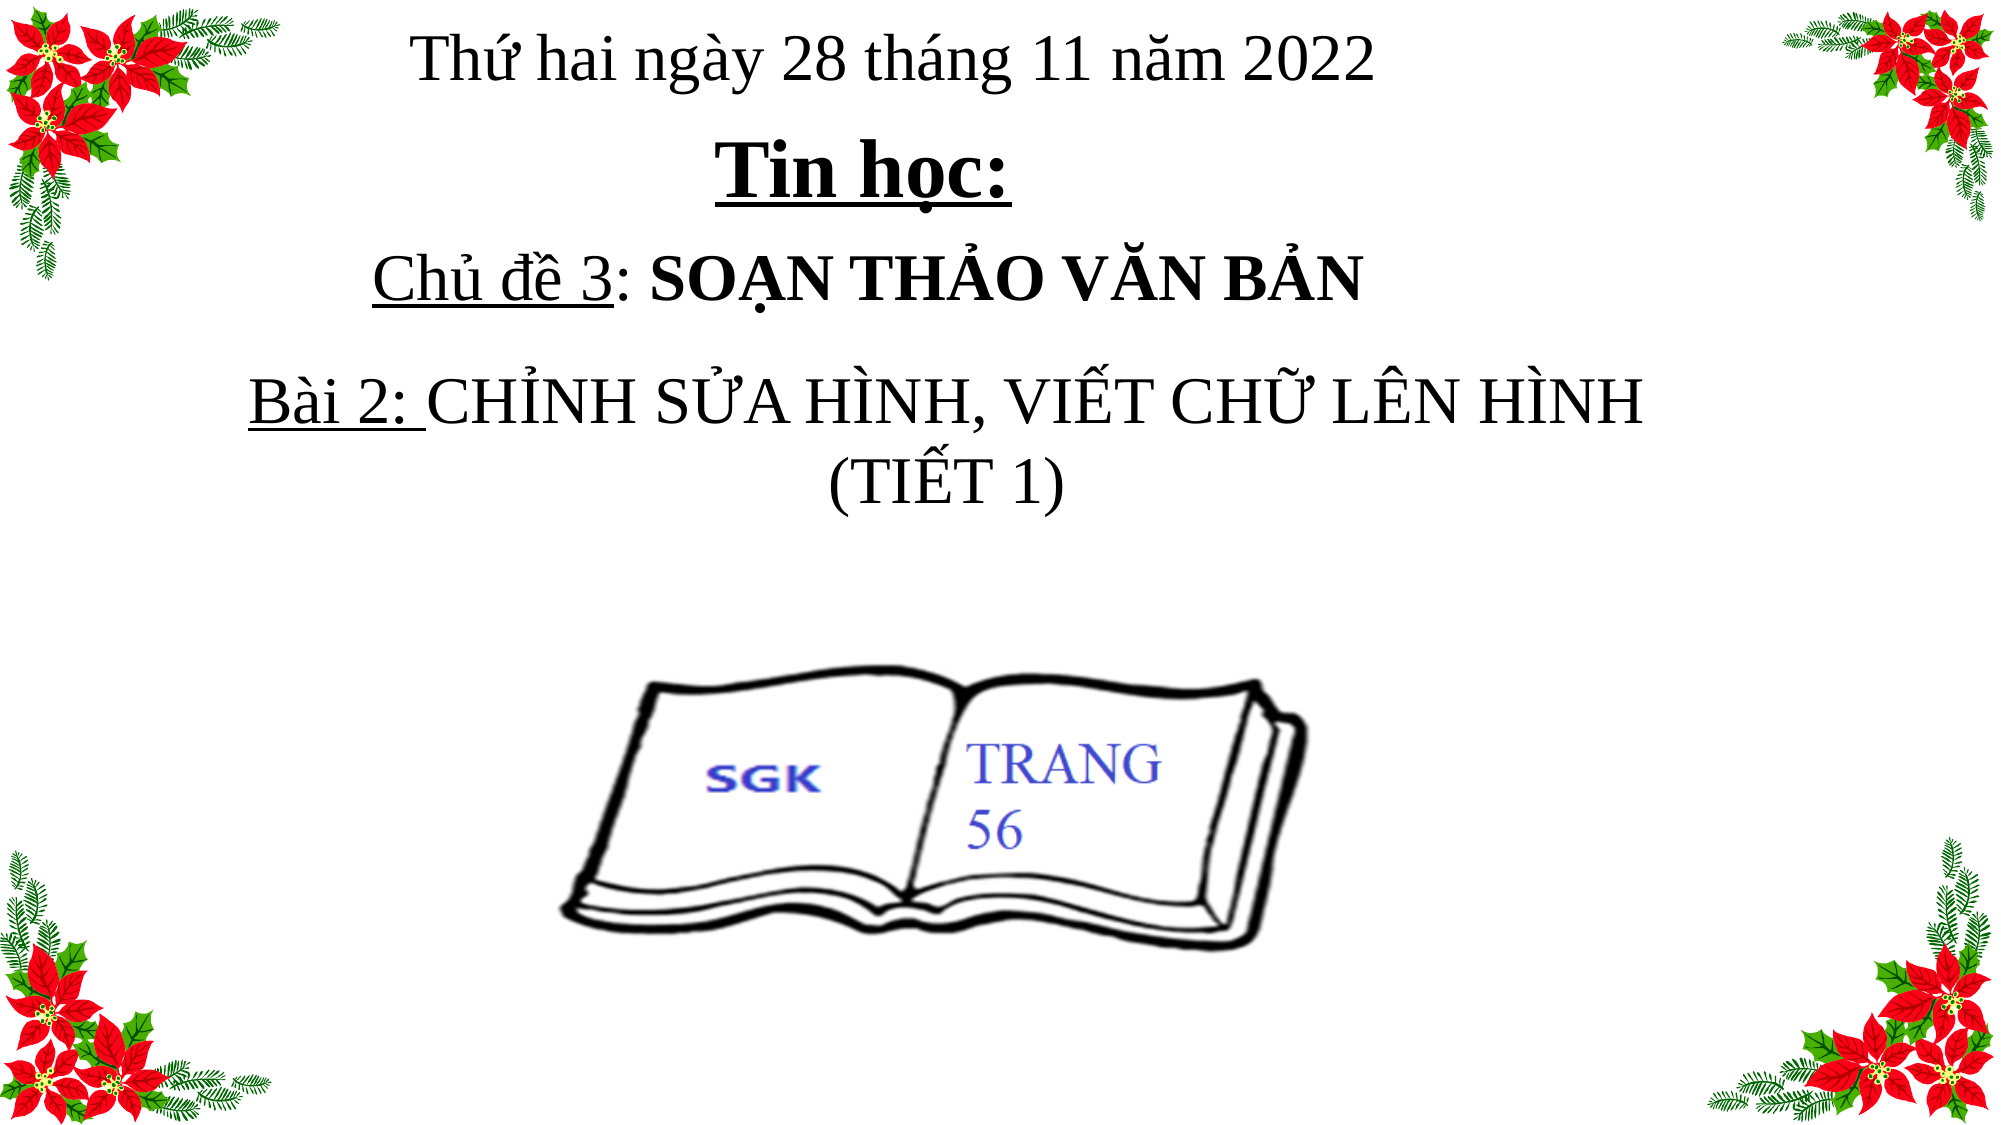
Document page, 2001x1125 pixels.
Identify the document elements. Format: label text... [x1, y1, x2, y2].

picture [541, 622, 1353, 981]
picture [5, 6, 281, 281]
picture [1781, 9, 1995, 222]
text_box Thứ hai ngày 28 tháng 11 năm 2022 [362, 6, 1425, 102]
picture [1706, 836, 1995, 1124]
text_box Tin học: [699, 107, 1263, 222]
text_box Chủ đề 3: SOẠN THẢO VĂN BẢN [162, 226, 1575, 322]
picture [0, 850, 272, 1125]
text_box Bài 2: CHỈNH SỬA HÌNH, VIẾT CHỮ LÊN HÌNH (TIẾT 1) [187, 349, 1707, 525]
